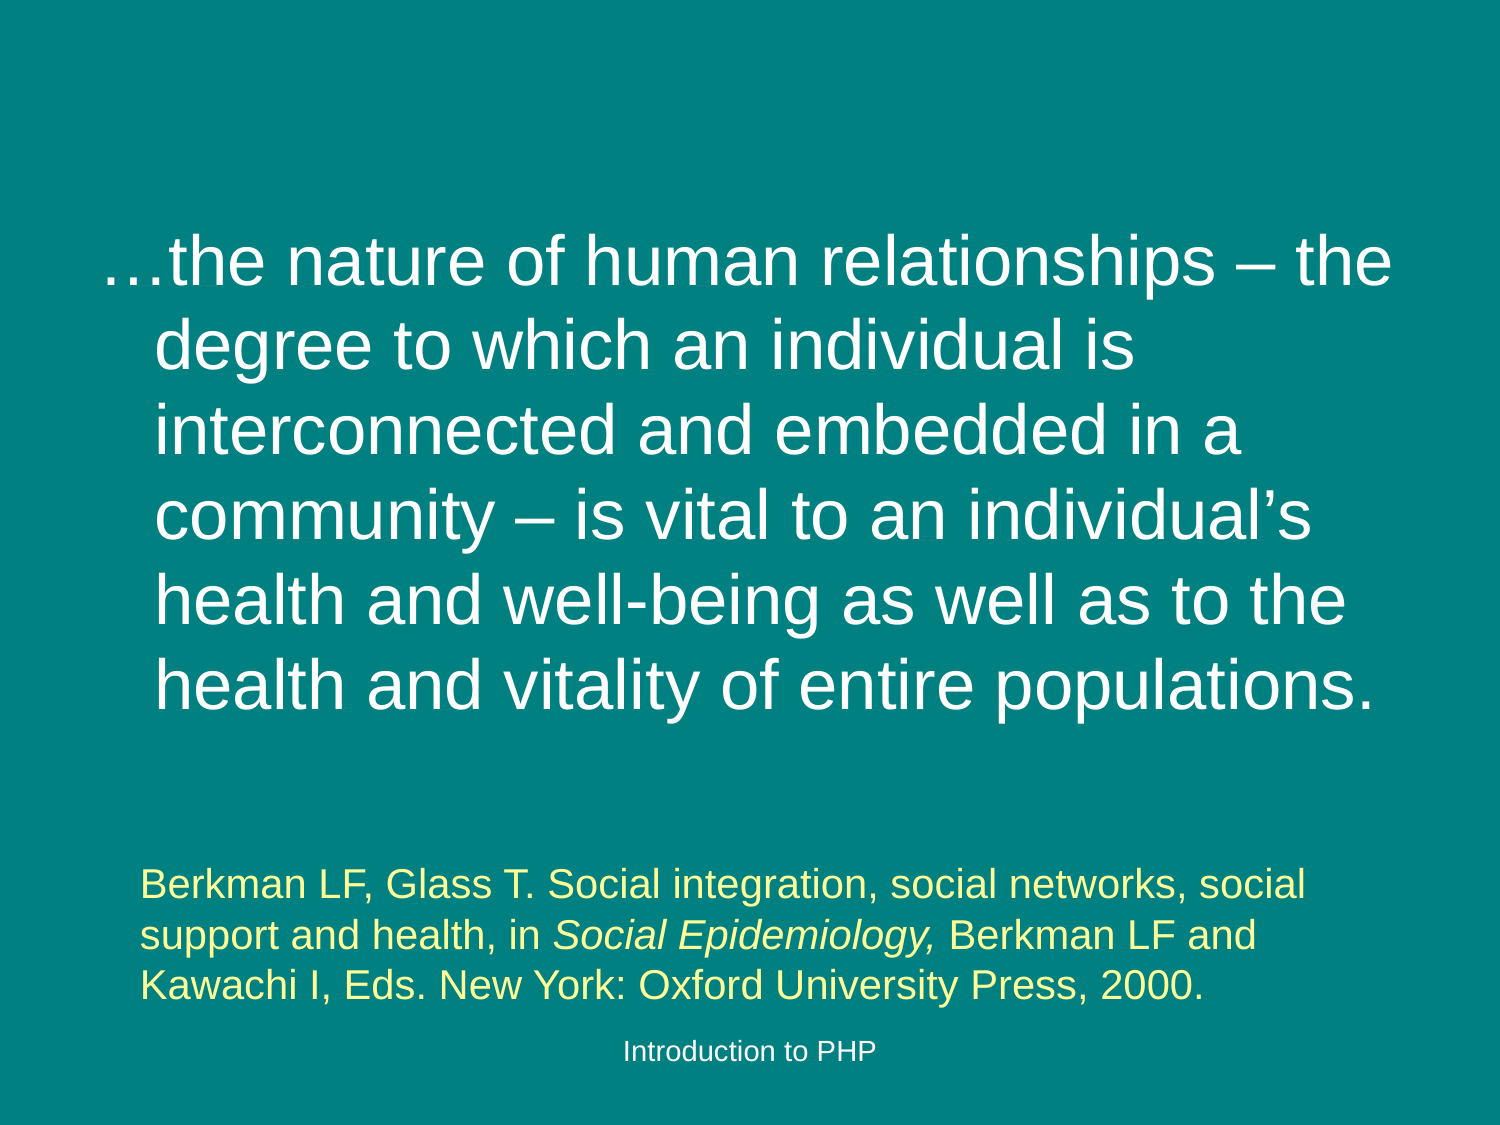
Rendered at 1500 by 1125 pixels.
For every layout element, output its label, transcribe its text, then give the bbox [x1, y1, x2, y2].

list …the nature of human relationships – the degree to which an individual is interconnected and embedded in a community – is vital to an individual’s health and well-being as well as to the health and vitality of entire populations. [83, 112, 1425, 875]
text_box Berkman LF, Glass T. Social integration, social networks, social support and health, in Social Epidemiology, Berkman LF and Kawachi I, Eds. New York: Oxford University Press, 2000. [125, 849, 1375, 1015]
footer Introduction to PHP [512, 1024, 988, 1103]
